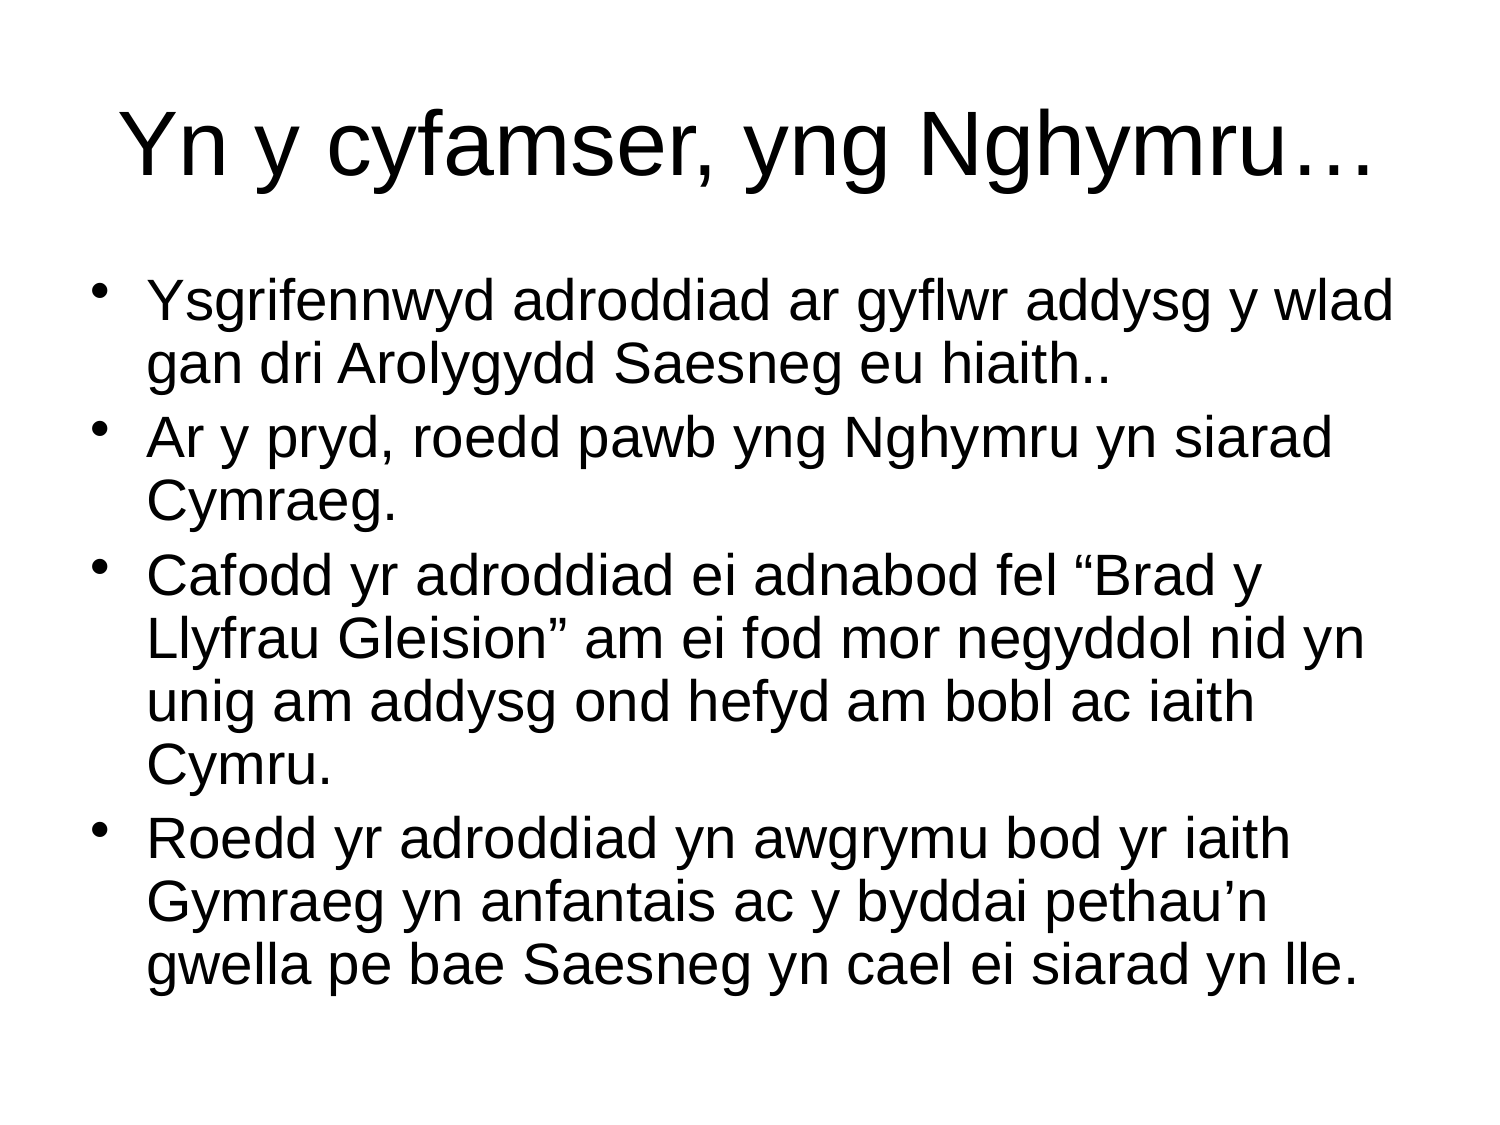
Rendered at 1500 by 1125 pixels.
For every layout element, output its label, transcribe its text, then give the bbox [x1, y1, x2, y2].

title Yn y cyfamser, yng Nghymru… [75, 45, 1425, 233]
list Ysgrifennwyd adroddiad ar gyflwr addysg y wlad gan dri Arolygydd Saesneg eu hiaith.. Ar y pryd, roedd pawb yng Nghymru yn siarad Cymraeg. Cafodd yr adroddiad ei adnabod fel “Brad y Llyfrau Gleision” am ei fod mor negyddol nid yn unig am addysg ond hefyd am bobl ac iaith Cymru. Roedd yr adroddiad yn awgrymu bod yr iaith Gymraeg yn anfantais ac y byddai pethau’n gwella pe bae Saesneg yn cael ei siarad yn lle. [75, 262, 1425, 1038]
